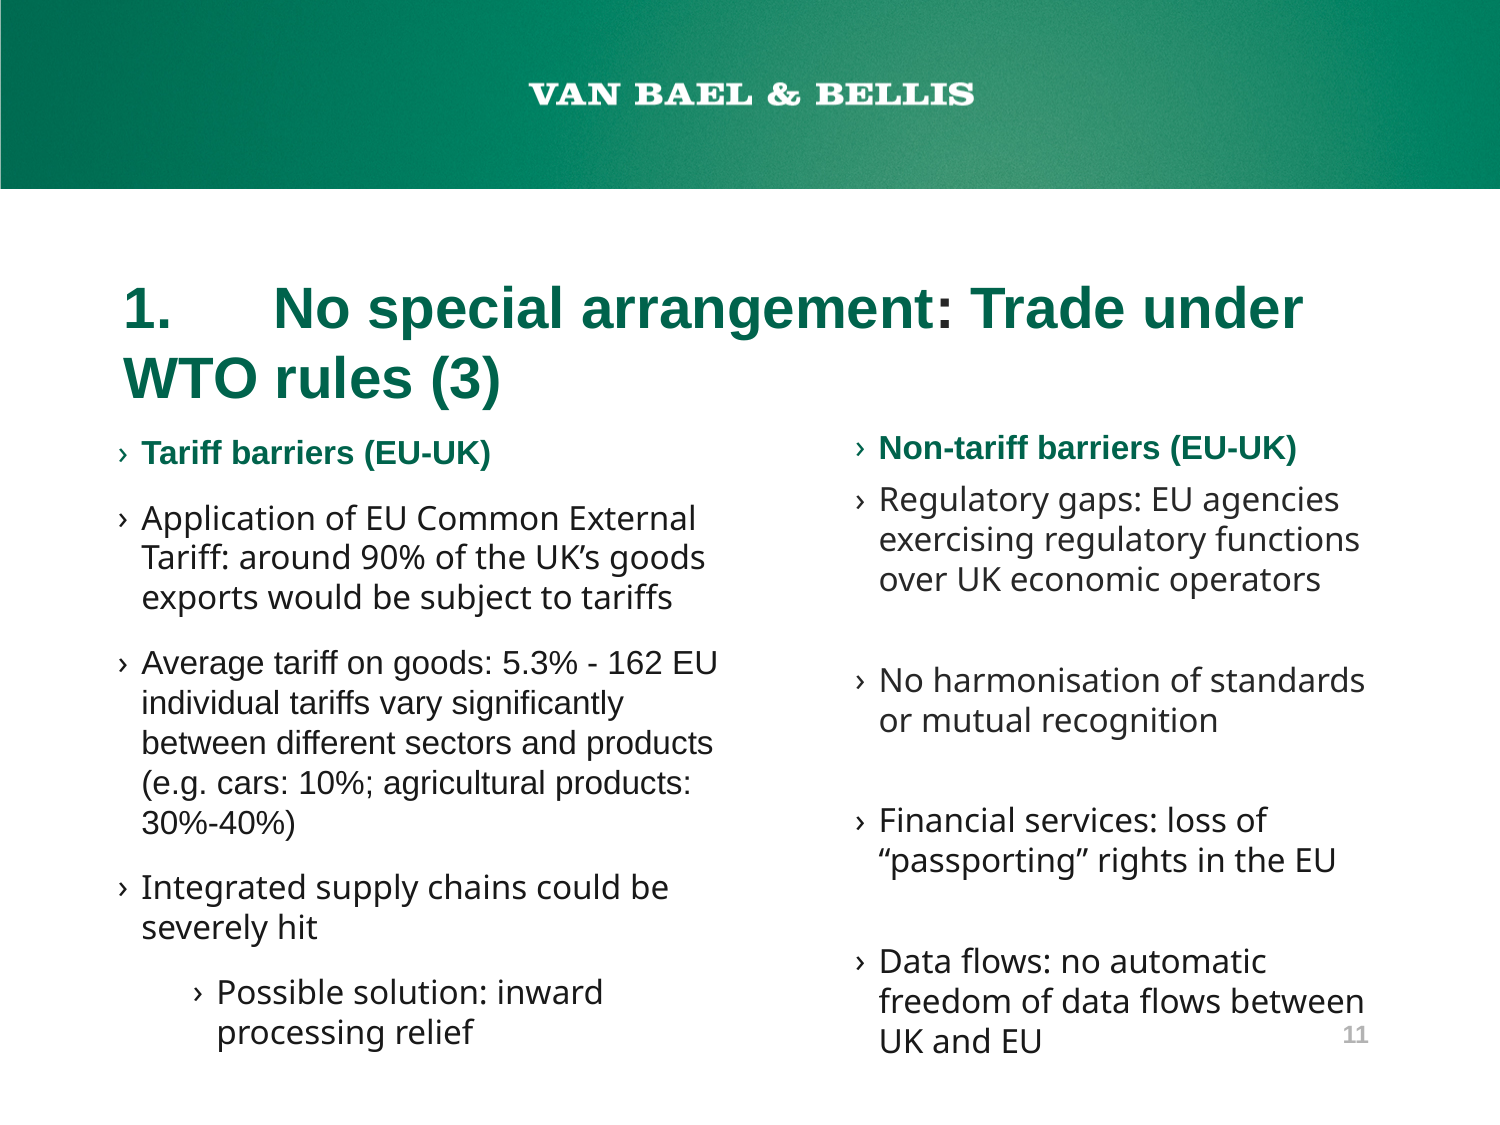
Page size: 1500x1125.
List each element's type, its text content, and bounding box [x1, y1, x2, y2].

text_box Tariff barriers (EU-UK) Application of EU Common External Tariff: around 90% of the UK’s goods exports would be subject to tariffs Average tariff on goods: 5.3% - 162 EU individual tariffs vary significantly between different sectors and products (e.g. cars: 10%; agricultural products: 30%-40%) Integrated supply chains could be severely hit Possible solution: inward processing relief [82, 431, 750, 1109]
text_box 1. No special arrangement: Trade under WTO rules (3) [123, 270, 1377, 411]
text_box Non-tariff barriers (EU-UK) Regulatory gaps: EU agencies exercising regulatory functions over UK economic operators No harmonisation of standards or mutual recognition Financial services: loss of “passporting” rights in the EU Data flows: no automatic freedom of data flows between UK and EU [819, 363, 1401, 1125]
picture [0, 0, 1500, 190]
